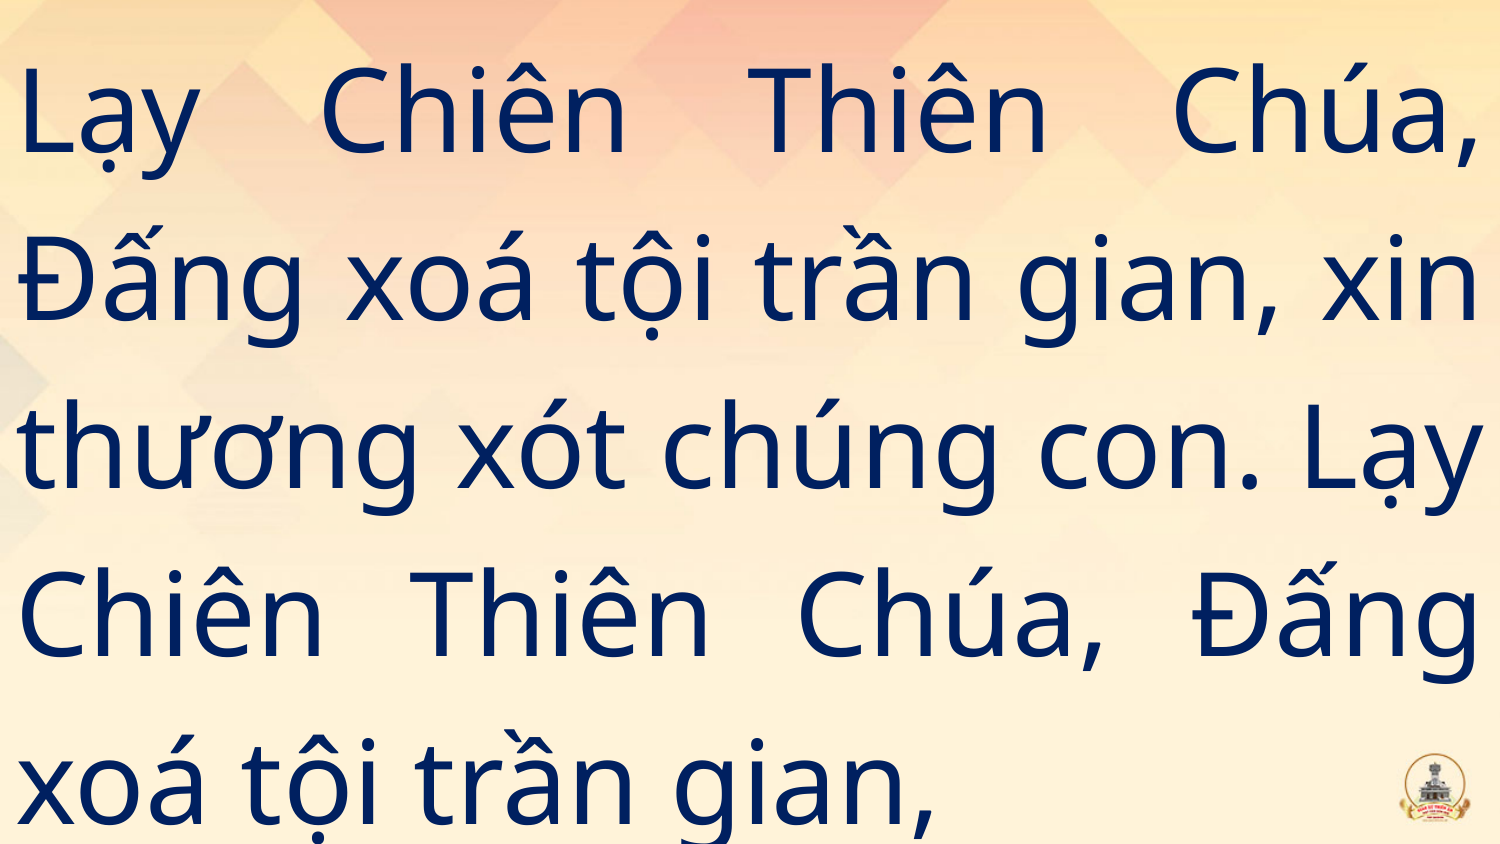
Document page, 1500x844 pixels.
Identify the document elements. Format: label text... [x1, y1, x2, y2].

subtitle Lạy Chiên Thiên Chúa, Đấng xoá tội trần gian, xin thương xót chúng con. Lạy Chiên Thiên Chúa, Đấng xoá tội trần gian, [0, 0, 1500, 844]
